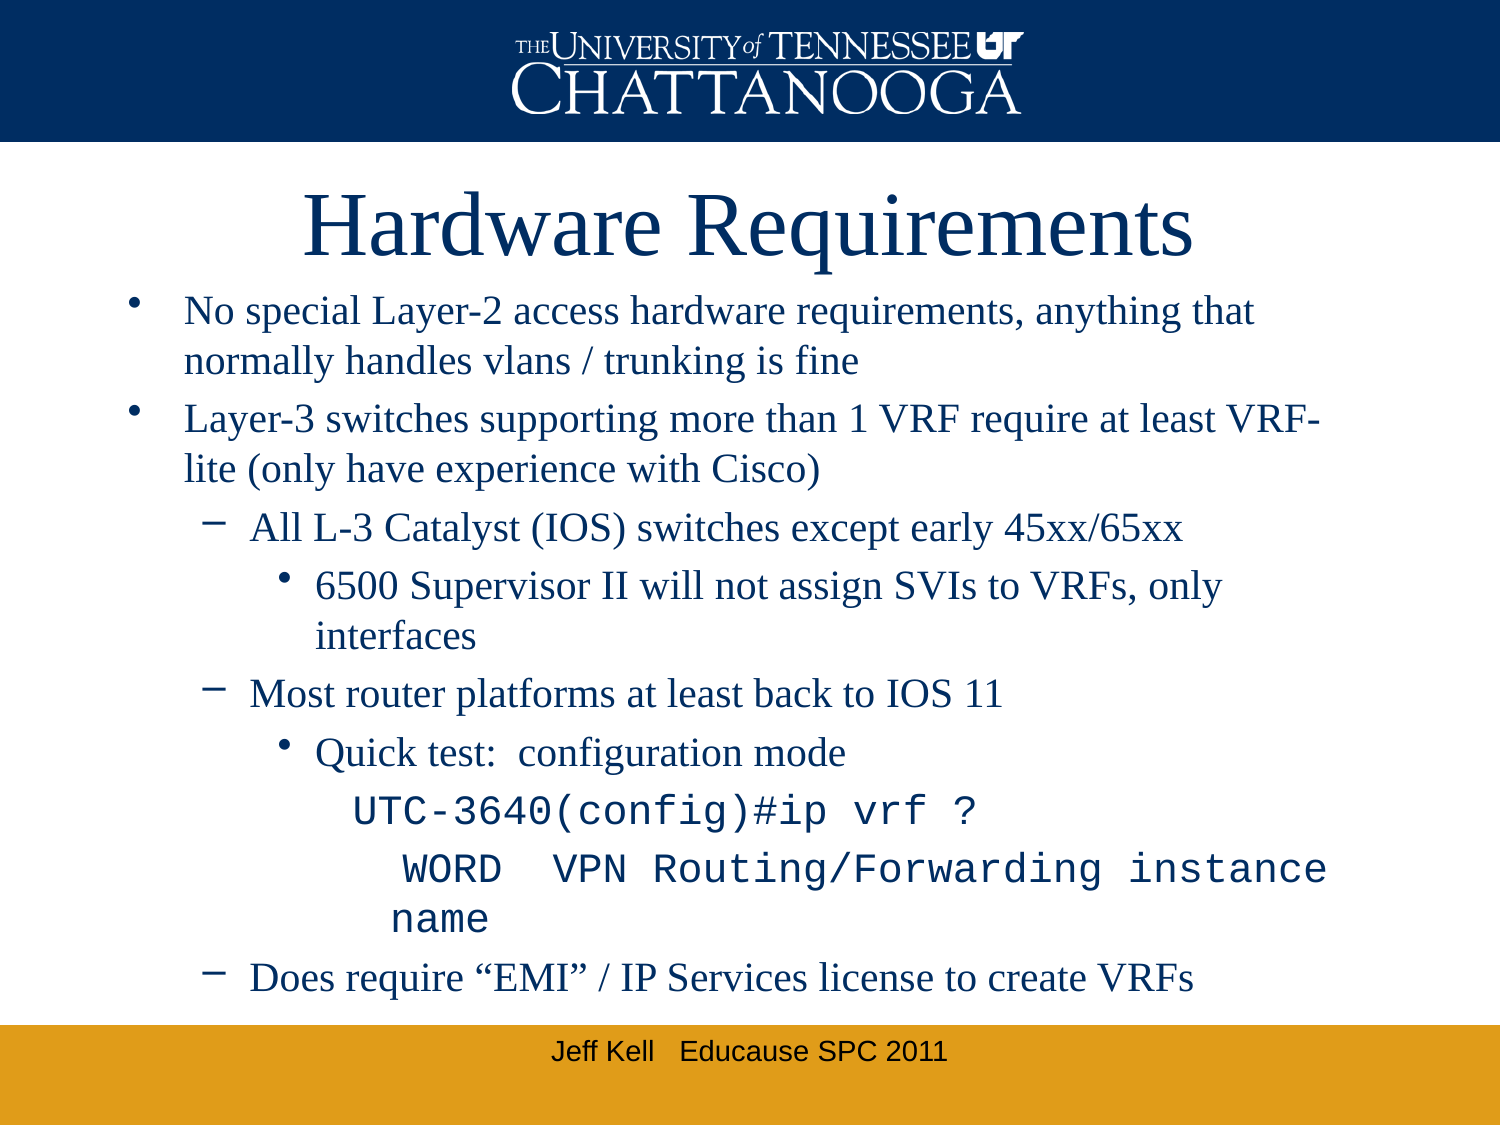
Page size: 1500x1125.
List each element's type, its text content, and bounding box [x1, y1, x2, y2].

title Hardware Requirements [112, 149, 1388, 275]
footer Jeff Kell Educause SPC 2011 [512, 1025, 988, 1100]
list No special Layer-2 access hardware requirements, anything that normally handles vlans / trunking is fine Layer-3 switches supporting more than 1 VRF require at least VRF-lite (only have experience with Cisco) All L-3 Catalyst (IOS) switches except early 45xx/65xx 6500 Supervisor II will not assign SVIs to VRFs, only interfaces Most router platforms at least back to IOS 11 Quick test: configuration mode UTC-3640(config)#ip vrf ? WORD VPN Routing/Forwarding instance name Does require “EMI” / IP Services license to create VRFs [112, 275, 1388, 1000]
